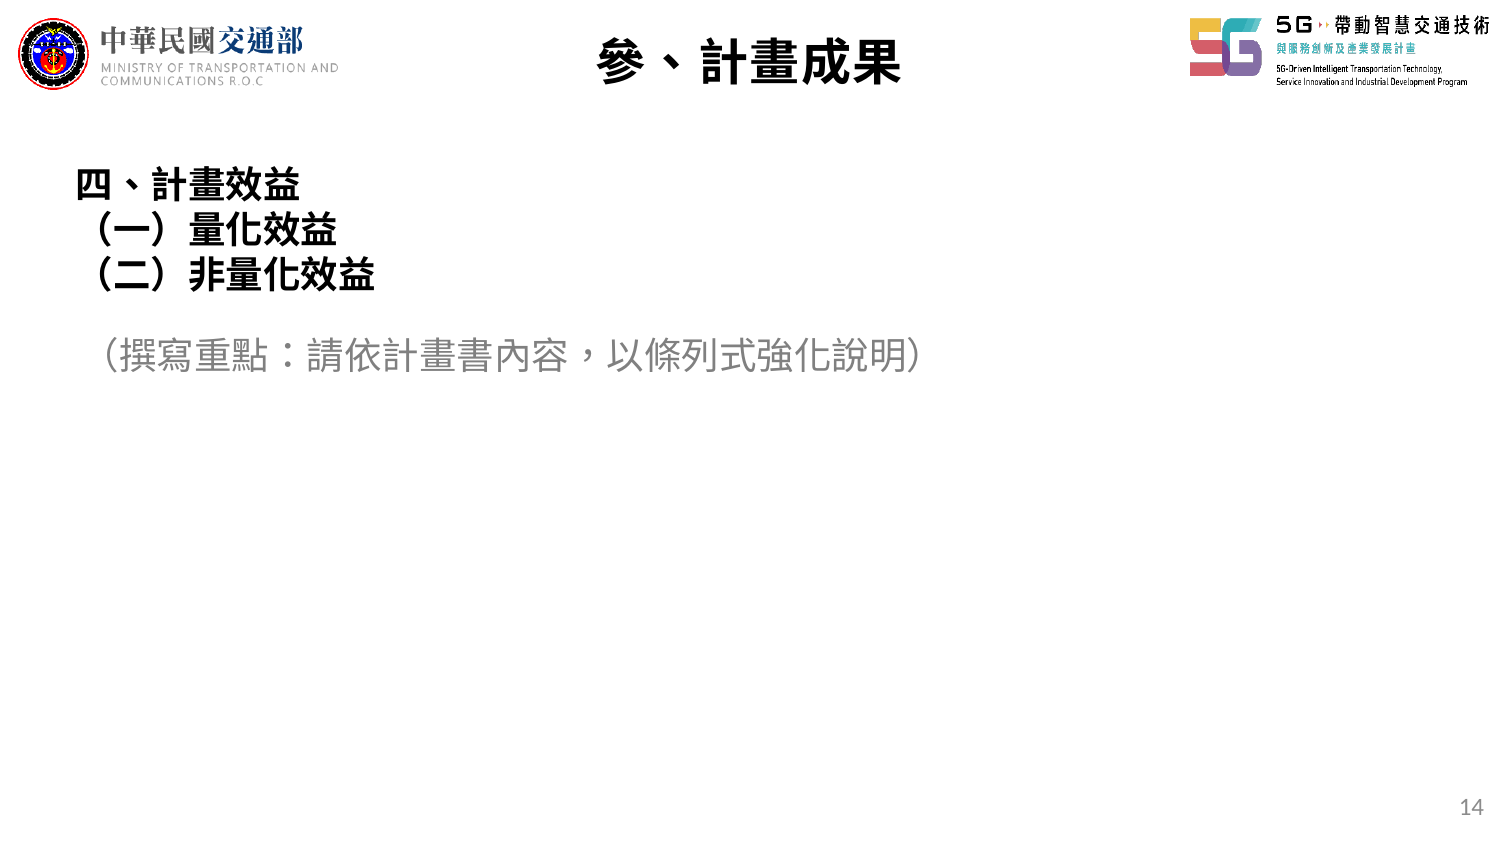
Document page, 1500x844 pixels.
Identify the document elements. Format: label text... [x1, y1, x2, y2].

slide_number 14 [1161, 782, 1500, 828]
text_box 參、計畫成果 [0, 0, 1500, 124]
text_box 四、計畫效益 （一）量化效益 （二）非量化效益 [61, 153, 1438, 304]
text_box （撰寫重點：請依計畫書內容，以條列式強化說明） [66, 324, 1438, 385]
